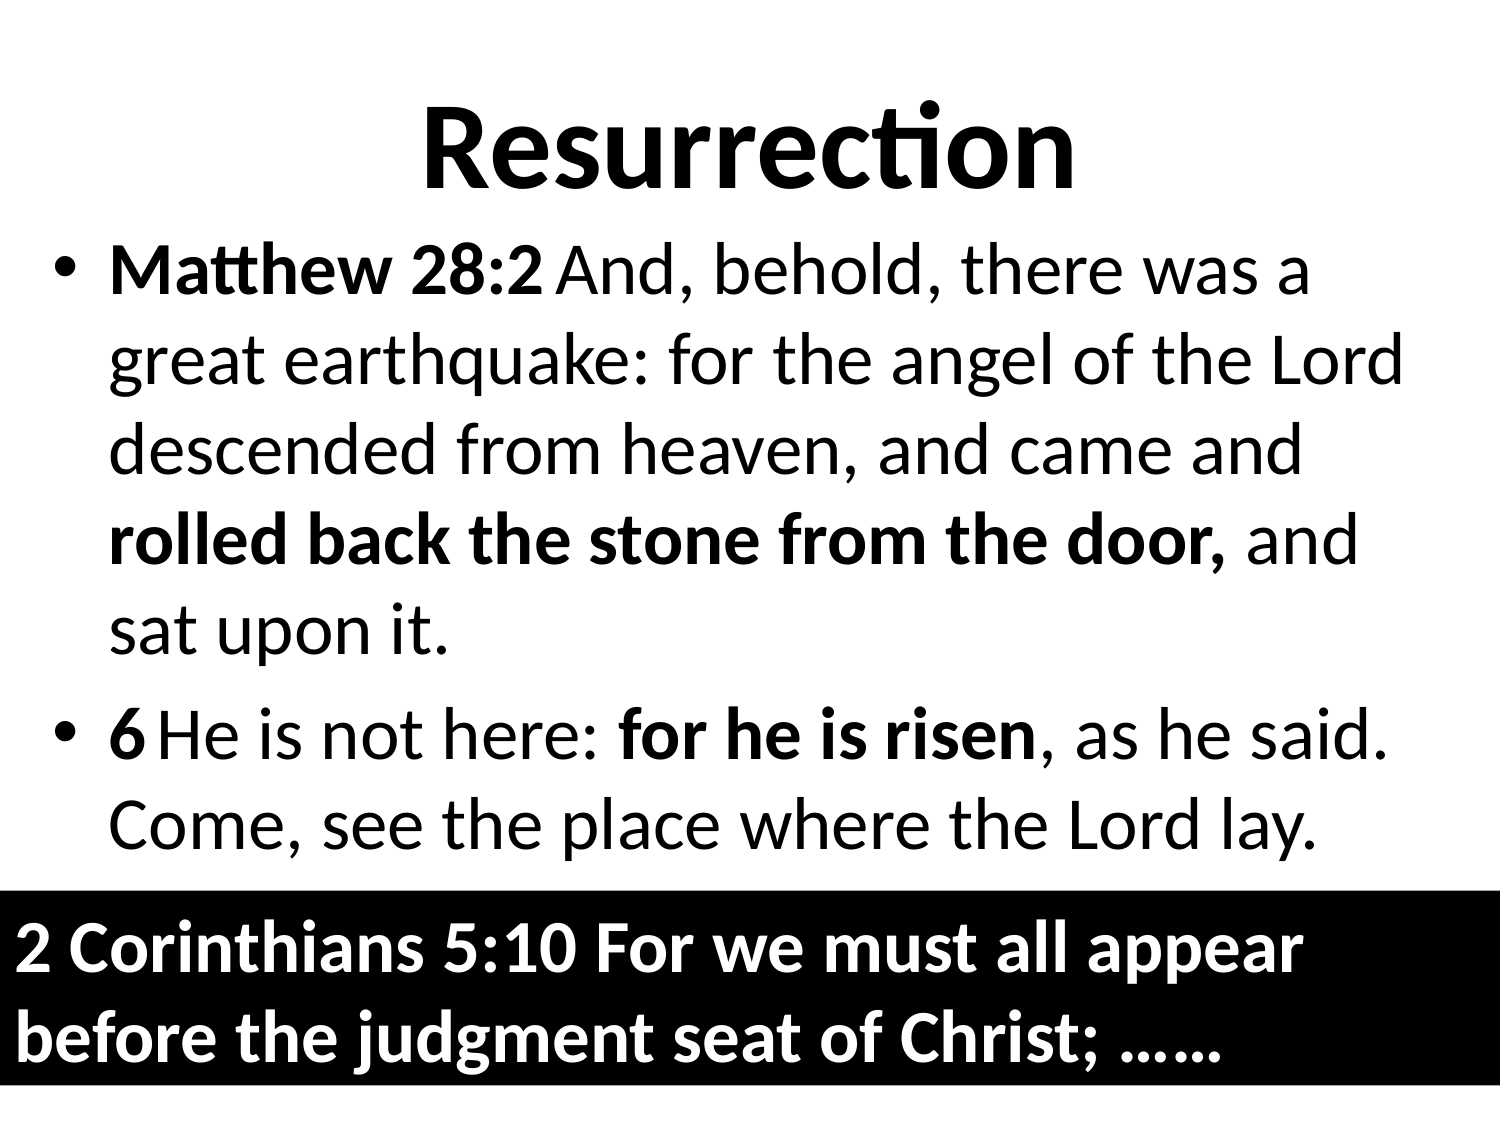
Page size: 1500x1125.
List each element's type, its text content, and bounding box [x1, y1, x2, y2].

text_box 2 Corinthians 5:10 For we must all appear before the judgment seat of Christ; …… [0, 890, 1500, 1086]
title Resurrection [75, 45, 1425, 212]
list Matthew 28:2 And, behold, there was a great earthquake: for the angel of the Lord descended from heaven, and came and rolled back the stone from the door, and sat upon it. 6 He is not here: for he is risen, as he said. Come, see the place where the Lord lay. [37, 212, 1463, 890]
